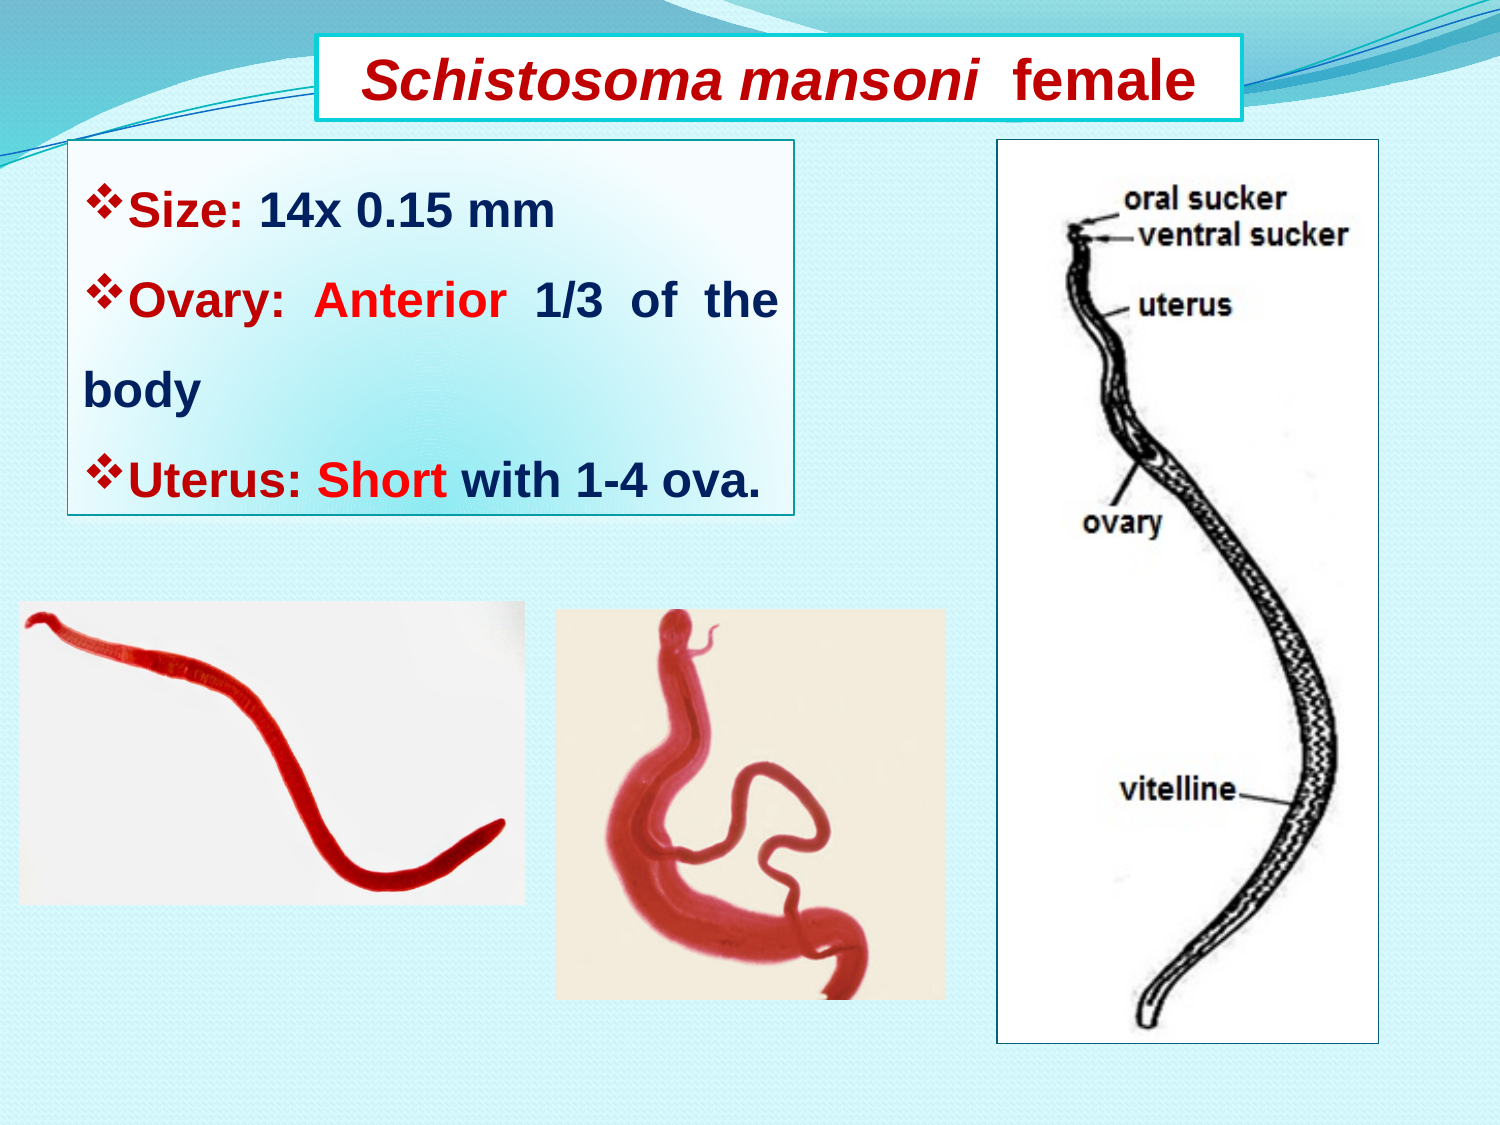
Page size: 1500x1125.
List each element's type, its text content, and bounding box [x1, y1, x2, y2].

text_box Size: 14x 0.15 mm Ovary: Anterior 1/3 of the body Uterus: Short with 1-4 ova. [67, 139, 795, 516]
picture [554, 609, 946, 1000]
text_box Schistosoma mansoni female [314, 33, 1244, 122]
picture [999, 141, 1377, 1042]
picture [19, 601, 526, 905]
